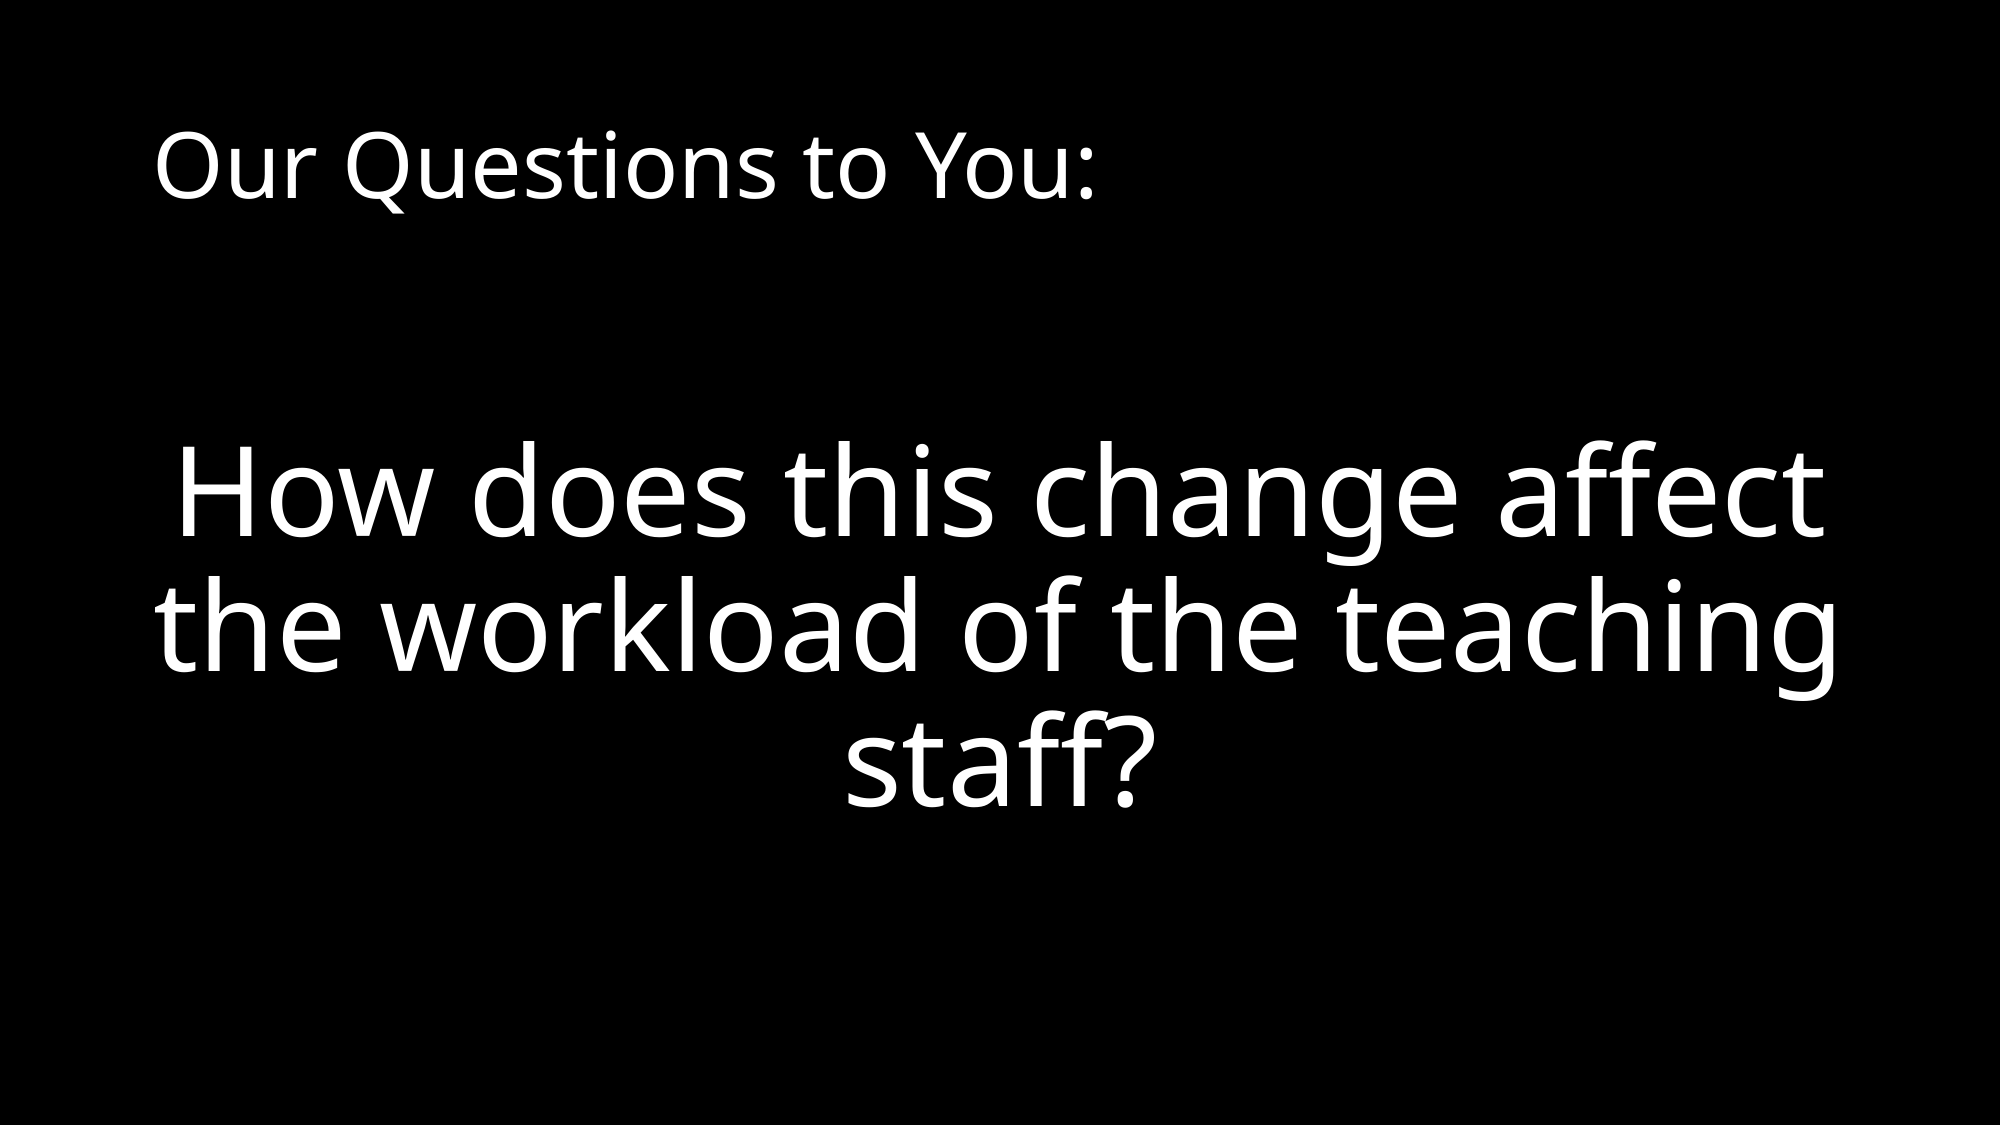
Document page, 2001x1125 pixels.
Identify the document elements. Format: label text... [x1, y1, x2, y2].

list How does this change affect the workload of the teaching staff? [137, 421, 1863, 1014]
title Our Questions to You: [137, 59, 1863, 278]
